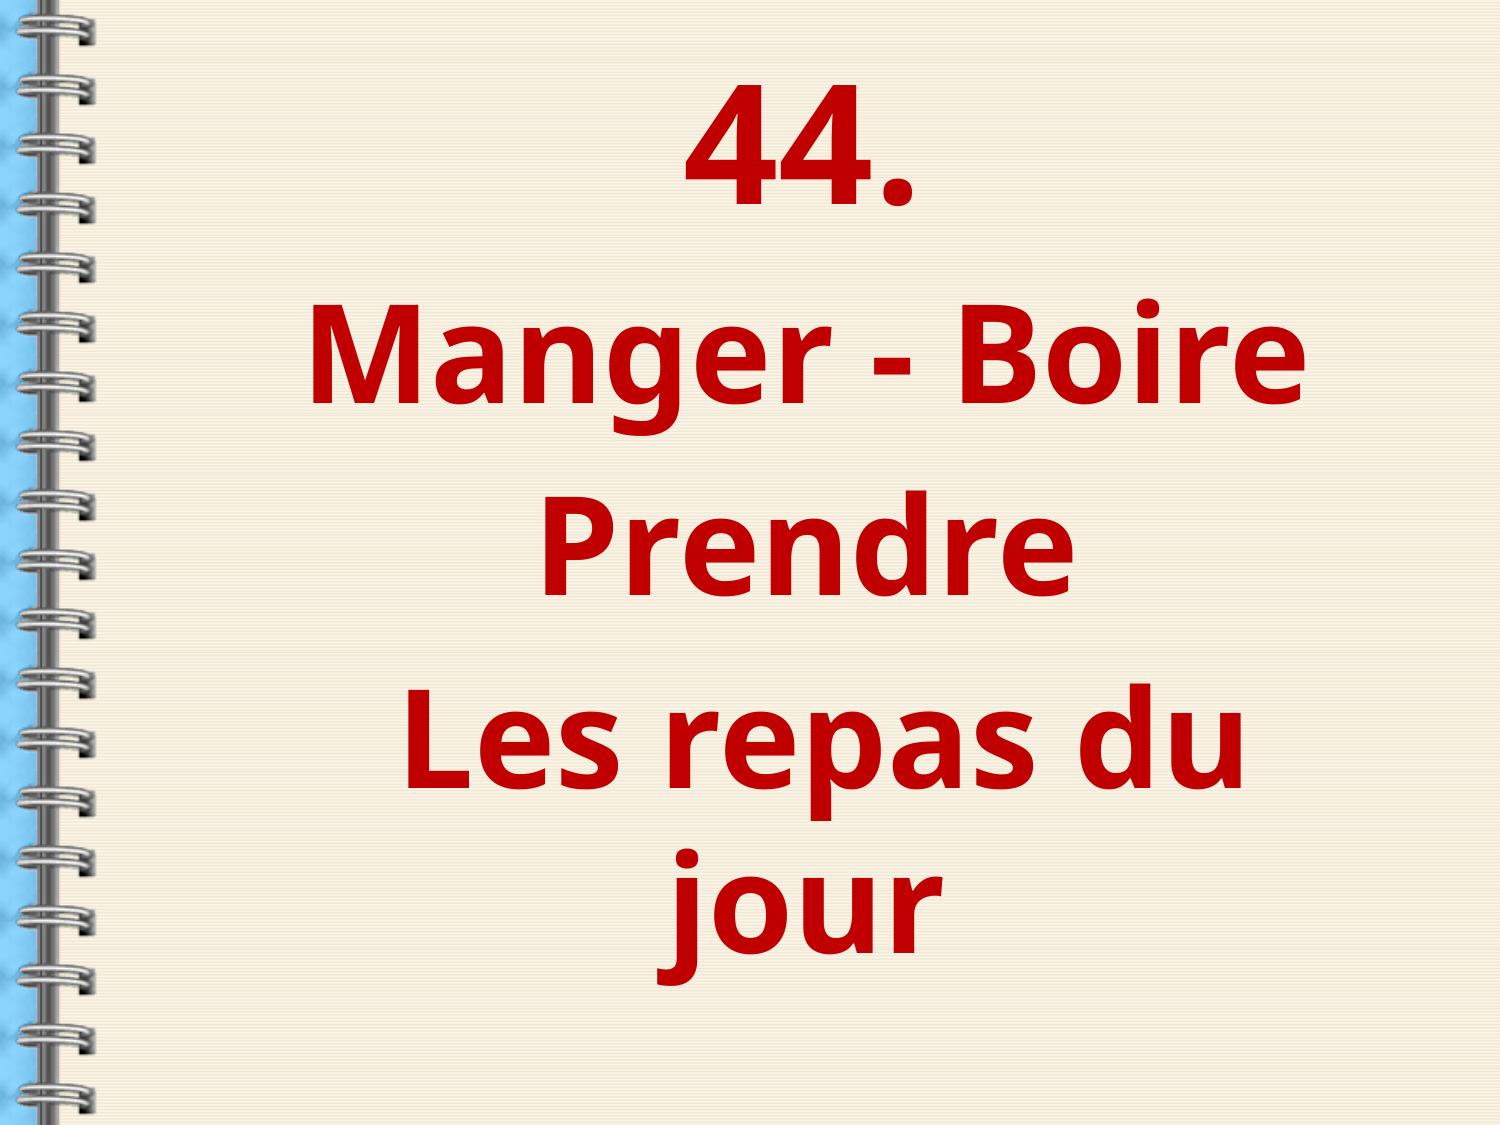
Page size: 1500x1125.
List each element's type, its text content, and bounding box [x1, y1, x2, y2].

subtitle 44. Manger - Boire Prendre Les repas du jour [224, 30, 1424, 926]
picture [0, 0, 1500, 1125]
